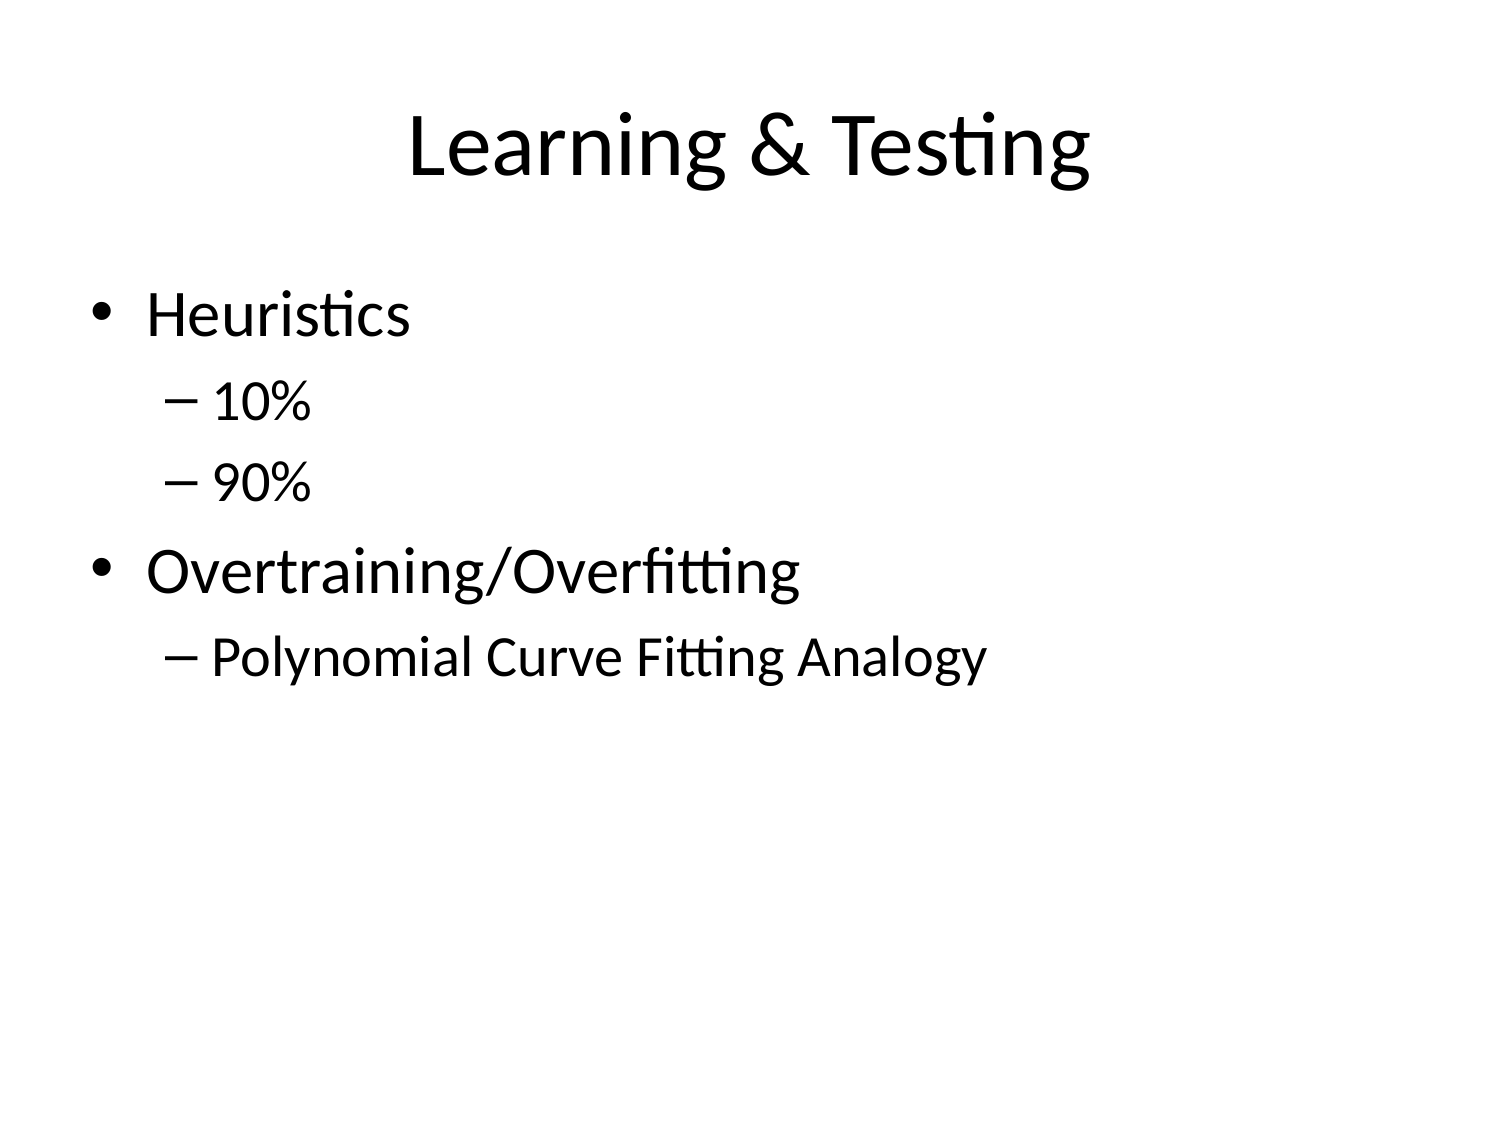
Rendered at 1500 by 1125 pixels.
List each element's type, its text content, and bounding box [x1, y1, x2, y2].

list Heuristics 10% 90% Overtraining/Overfitting Polynomial Curve Fitting Analogy [75, 262, 1425, 1005]
title Learning & Testing [75, 45, 1425, 233]
